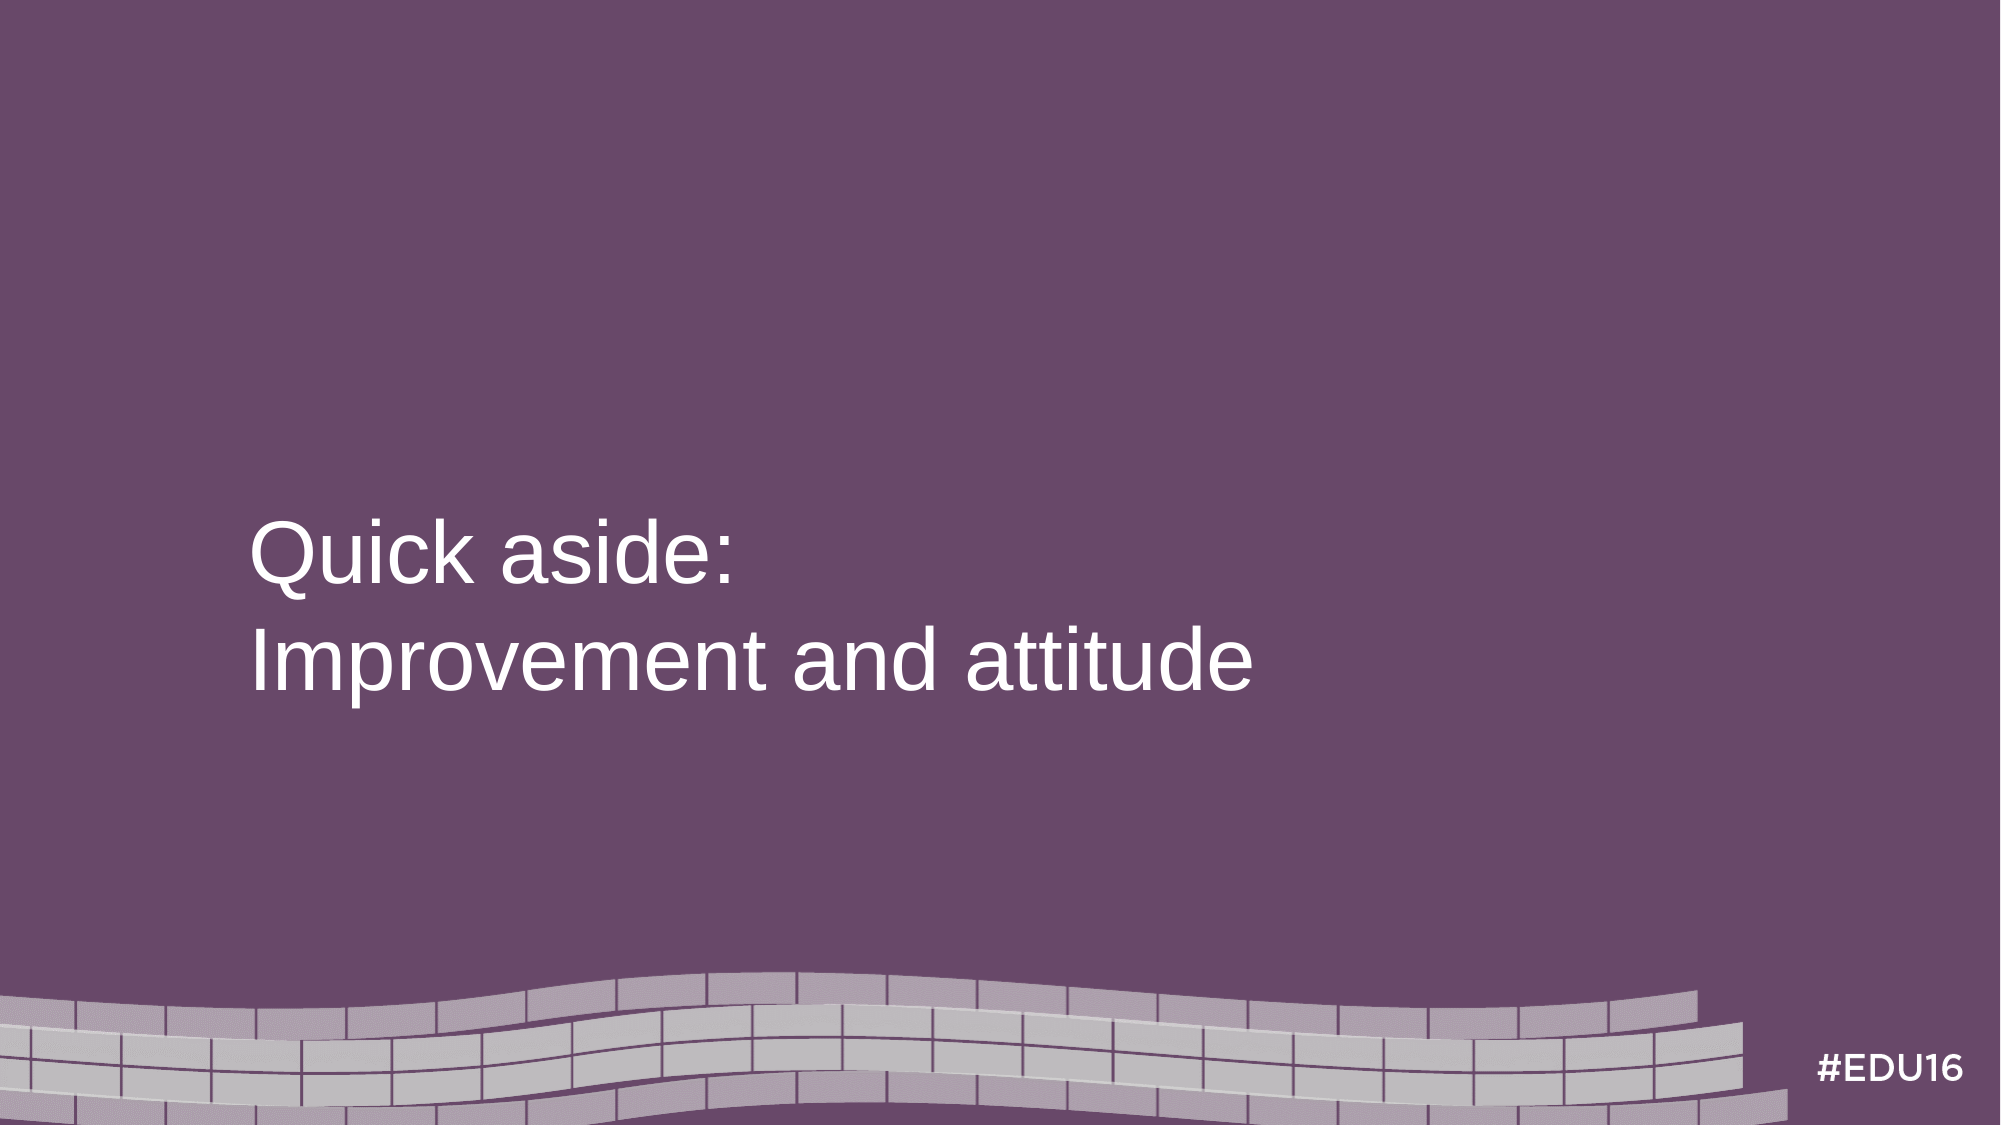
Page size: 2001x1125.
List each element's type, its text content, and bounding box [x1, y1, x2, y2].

picture [0, 0, 2001, 1125]
list Quick aside: Improvement and attitude [233, 487, 1767, 638]
